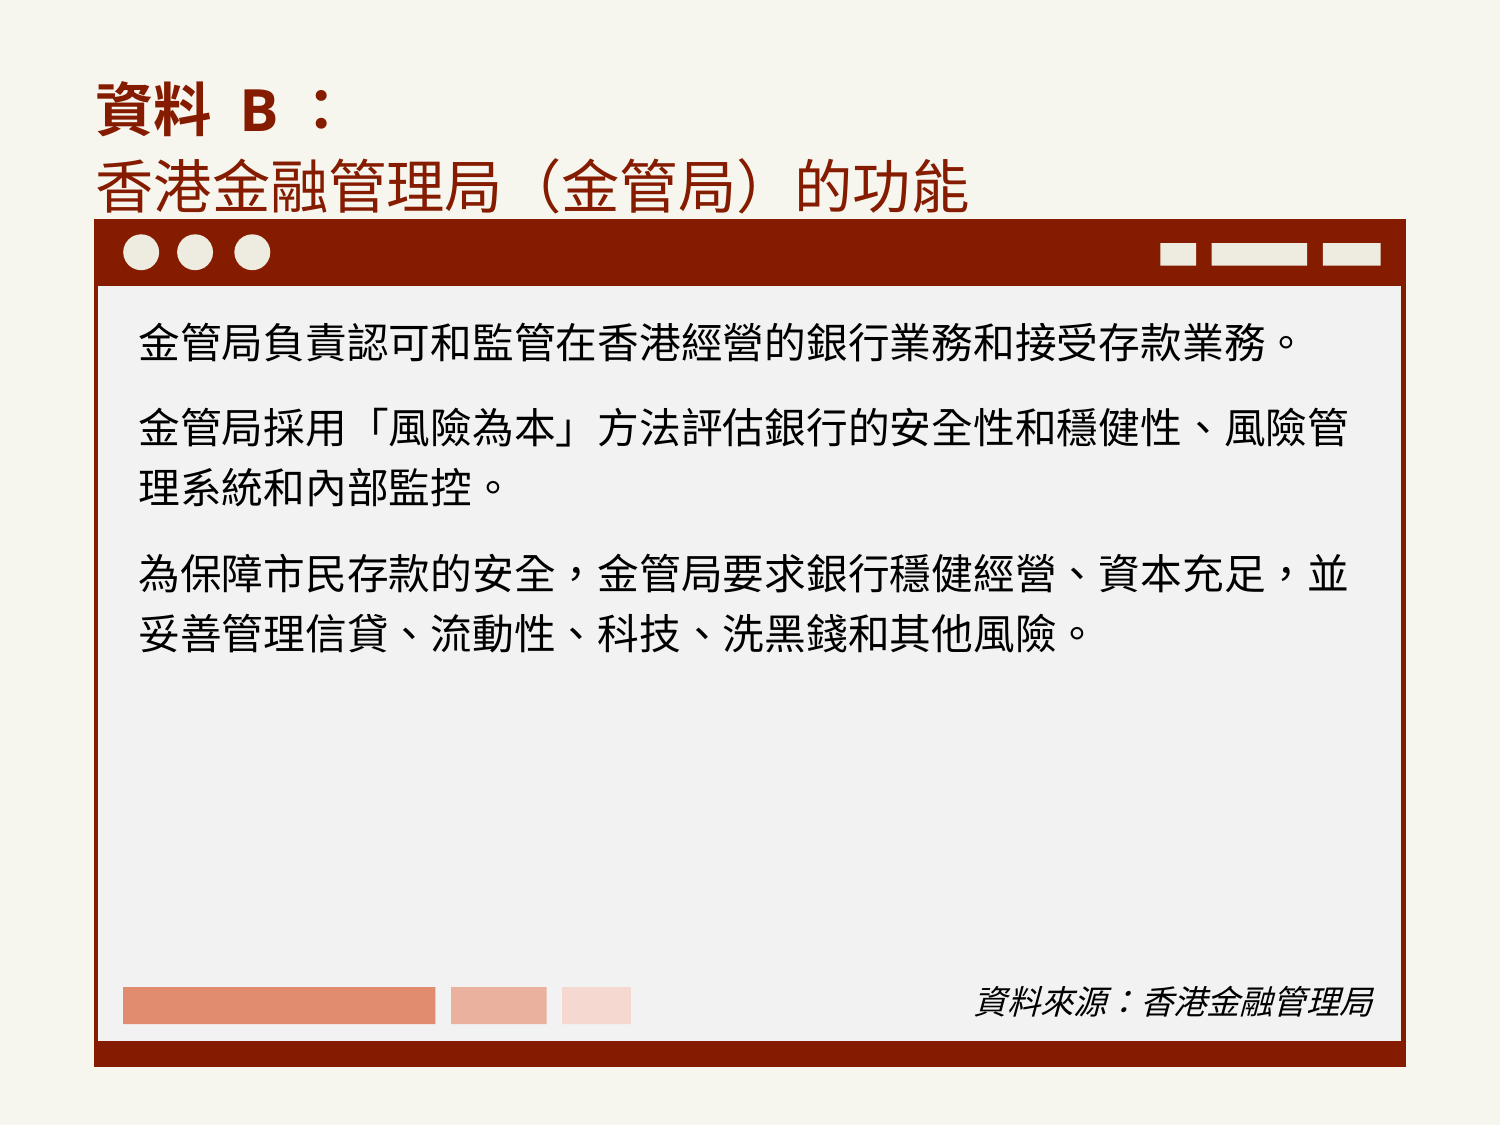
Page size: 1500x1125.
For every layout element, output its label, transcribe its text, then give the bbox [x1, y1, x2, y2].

title 資料 B： 香港金融管理局（金管局）的功能 [80, 34, 1420, 253]
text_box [96, 221, 1404, 1065]
